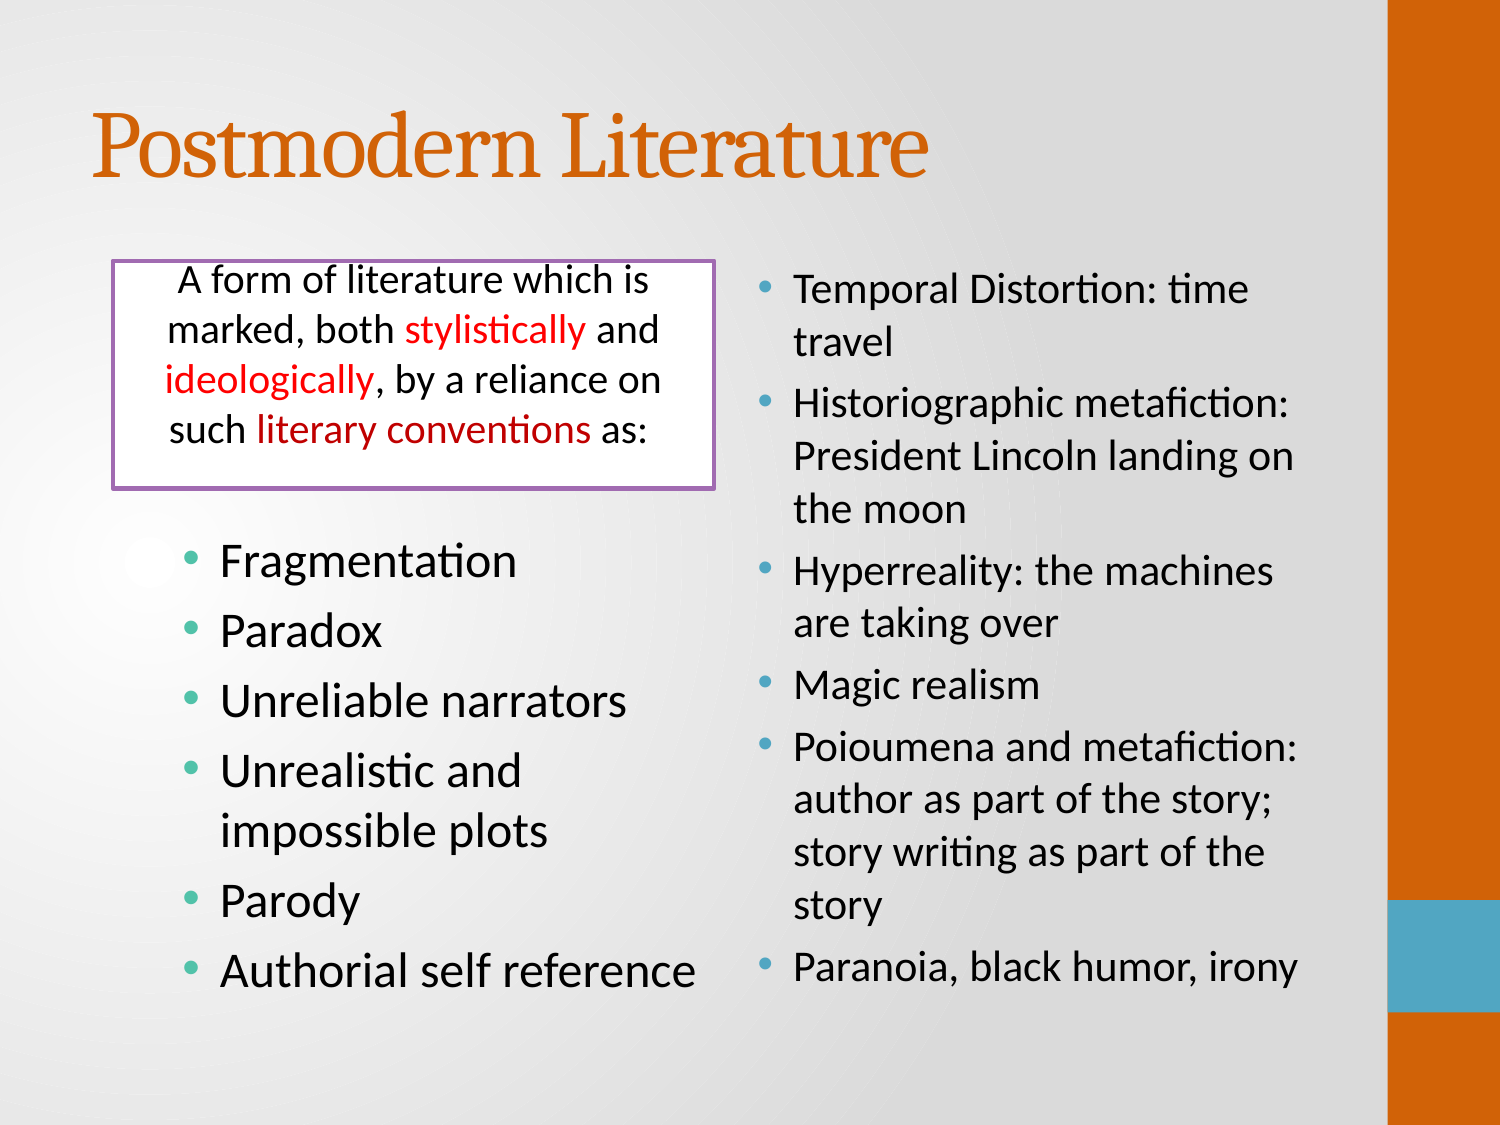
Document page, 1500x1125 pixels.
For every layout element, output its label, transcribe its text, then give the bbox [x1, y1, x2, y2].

title Postmodern Literature [75, 45, 1325, 233]
list Temporal Distortion: time travel Historiographic metafiction: President Lincoln landing on the moon Hyperreality: the machines are taking over Magic realism Poioumena and metafiction: author as part of the story; story writing as part of the story Paranoia, black humor, irony [725, 251, 1325, 1005]
list Fragmentation Paradox Unreliable narrators Unrealistic and impossible plots Parody Authorial self reference [99, 519, 738, 1063]
text_box A form of literature which is marked, both stylistically and ideologically, by a reliance on such literary conventions as: [111, 259, 716, 491]
